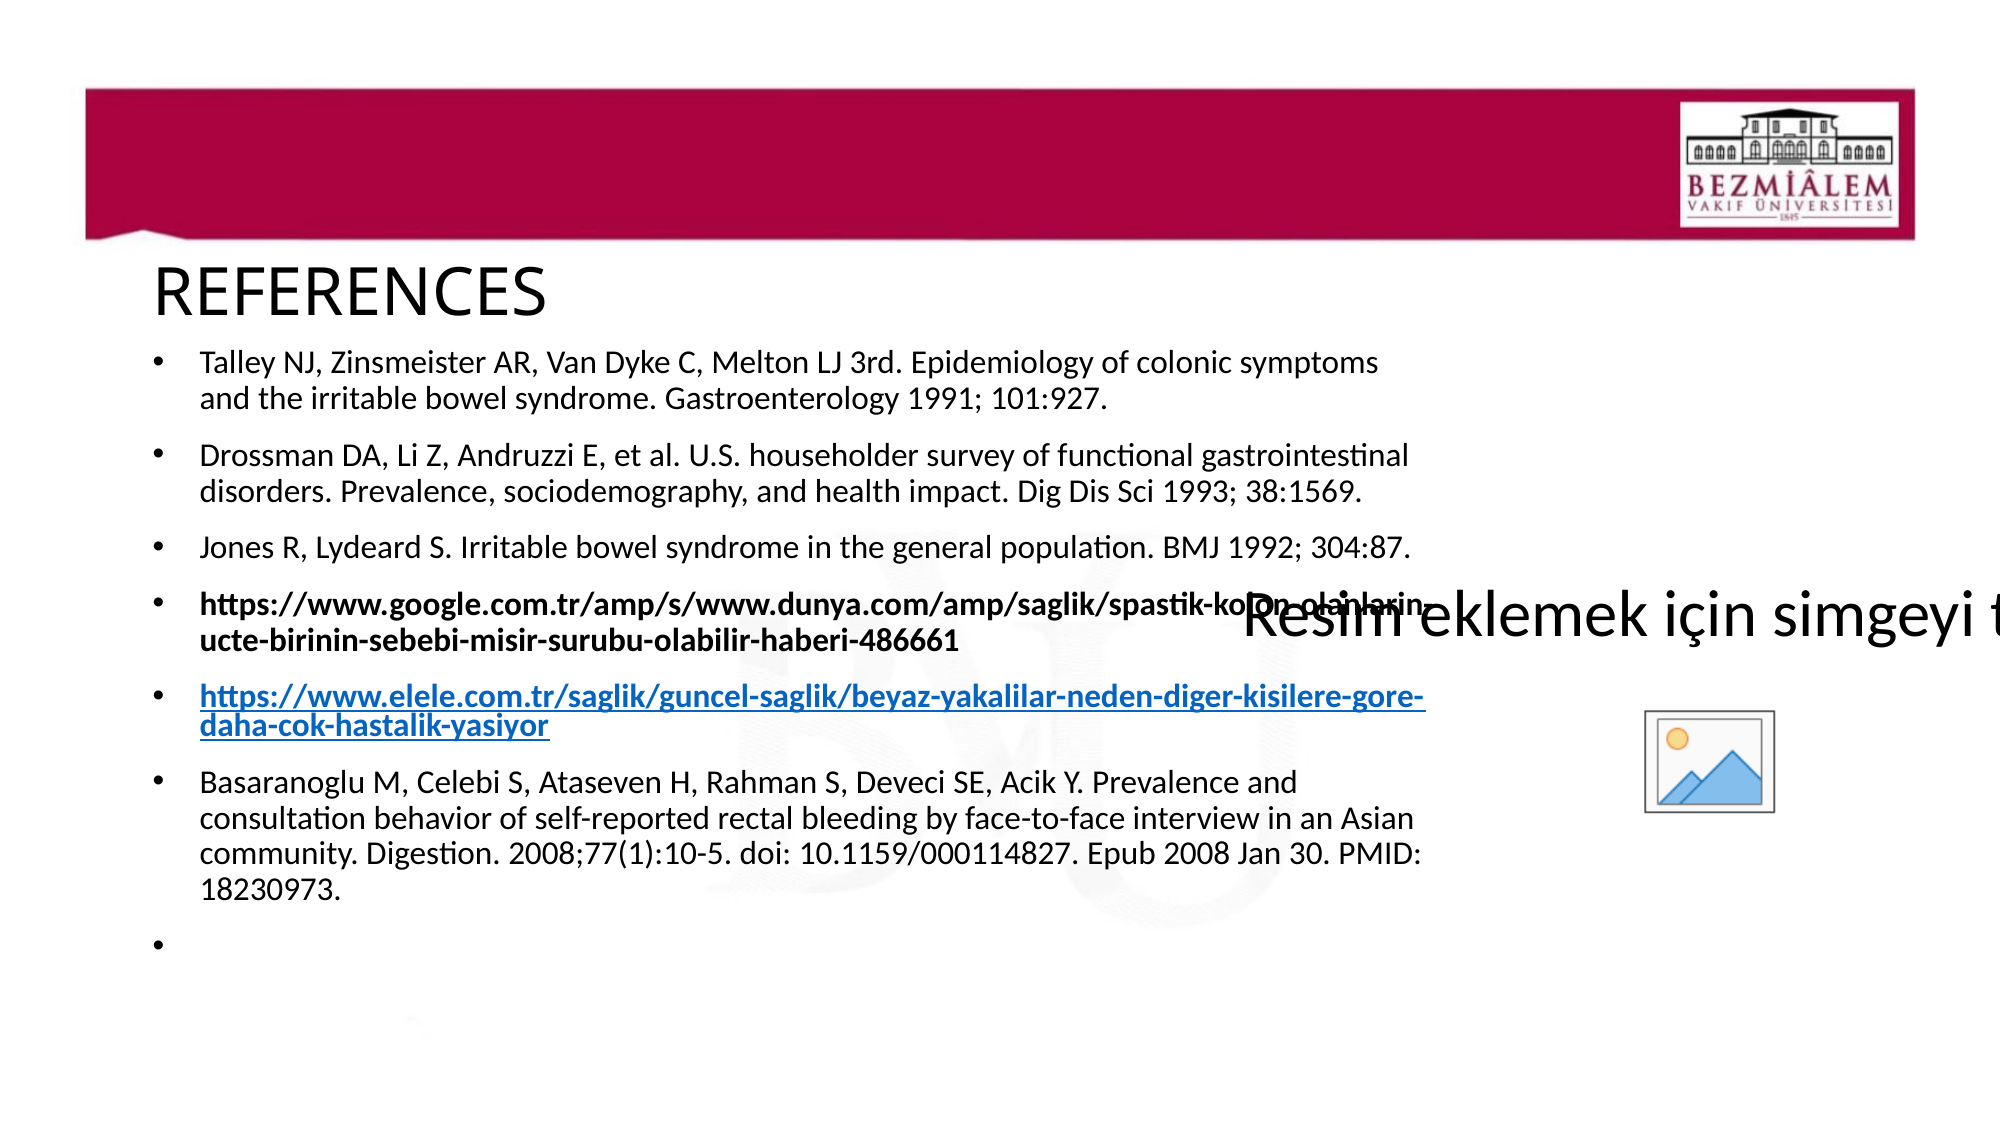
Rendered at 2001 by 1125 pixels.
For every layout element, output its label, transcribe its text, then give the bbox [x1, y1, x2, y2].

title REFERENCES [137, 75, 783, 337]
list Talley NJ, Zinsmeister AR, Van Dyke C, Melton LJ 3rd. Epidemiology of colonic symptoms and the irritable bowel syndrome. Gastroenterology 1991; 101:927. Drossman DA, Li Z, Andruzzi E, et al. U.S. householder survey of functional gastrointestinal disorders. Prevalence, sociodemography, and health impact. Dig Dis Sci 1993; 38:1569. Jones R, Lydeard S. Irritable bowel syndrome in the general population. BMJ 1992; 304:87. https://www.google.com.tr/amp/s/www.dunya.com/amp/saglik/spastik-kolon-olanlarin-ucte-birinin-sebebi-misir-surubu-olabilir-haberi-486661 https://www.elele.com.tr/saglik/guncel-saglik/beyaz-yakalilar-neden-diger-kisilere-gore-daha-cok-hastalik-yasiyor Basaranoglu M, Celebi S, Ataseven H, Rahman S, Deveci SE, Acik Y. Prevalence and consultation behavior of self-reported rectal bleeding by face-to-face interview in an Asian community. Digestion. 2008;77(1):10-5. doi: 10.1159/000114827. Epub 2008 Jan 30. PMID: 18230973. [137, 337, 1454, 963]
picture [0, 0, 2000, 1125]
